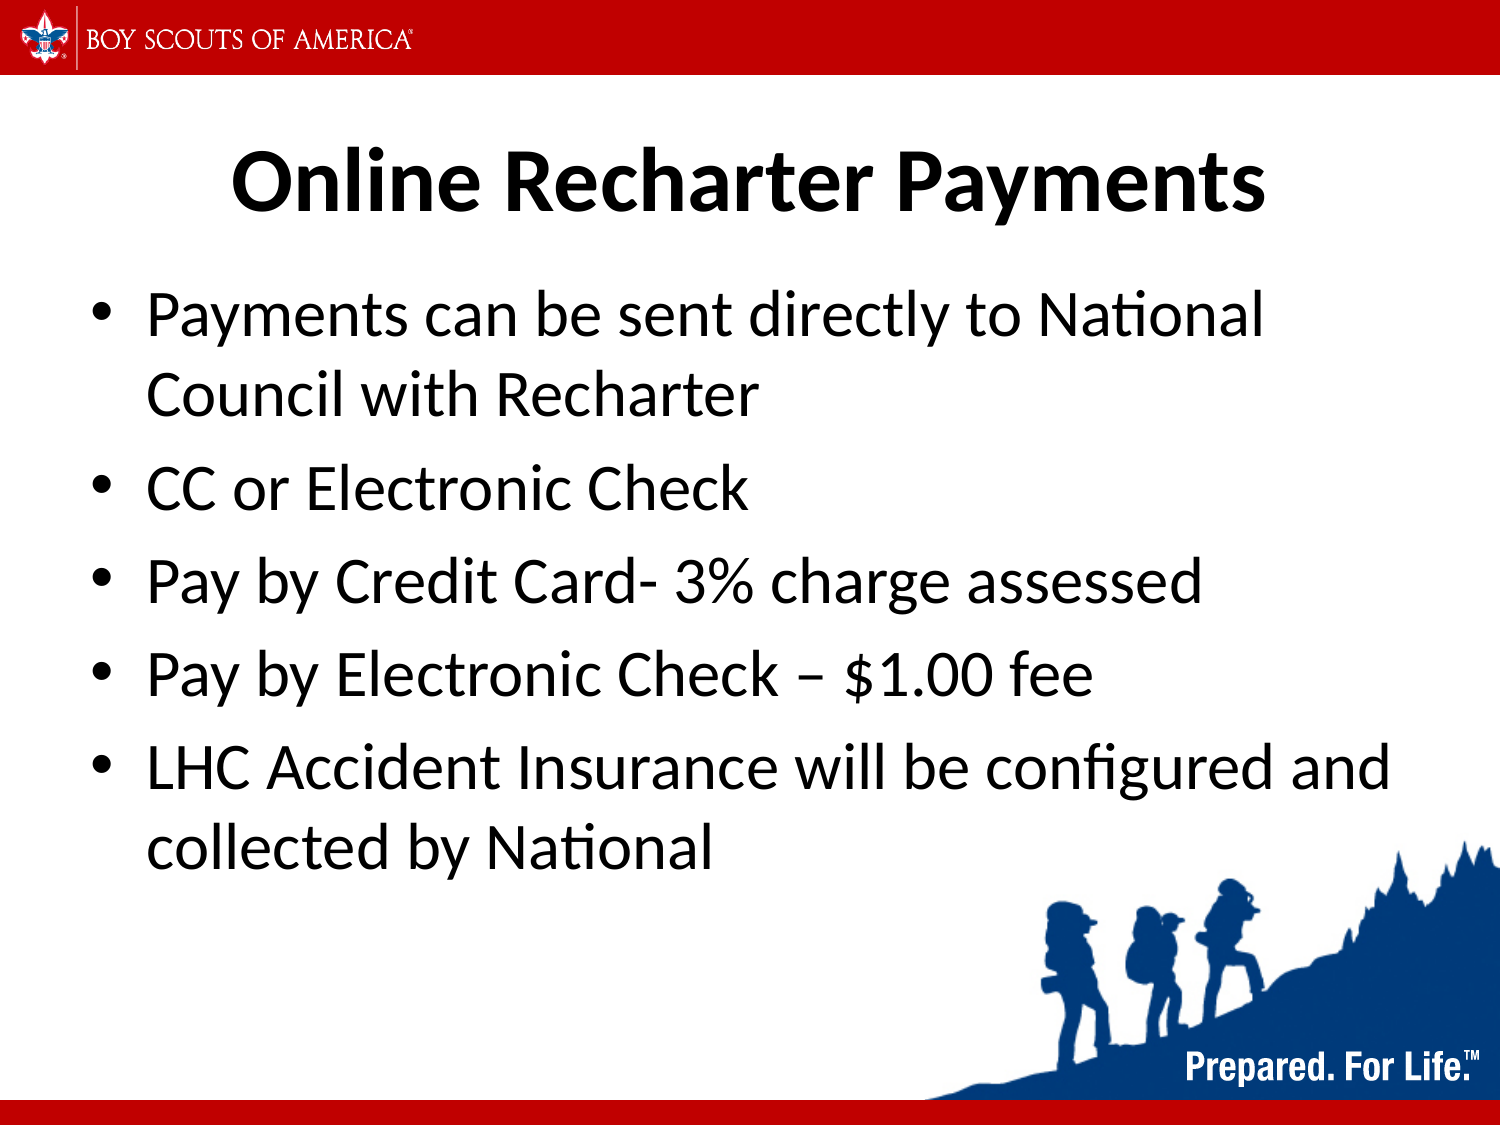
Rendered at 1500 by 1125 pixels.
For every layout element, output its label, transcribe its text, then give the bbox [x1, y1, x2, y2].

picture [924, 832, 1500, 1100]
list Payments can be sent directly to National Council with Recharter CC or Electronic Check Pay by Credit Card- 3% charge assessed Pay by Electronic Check – $1.00 fee LHC Accident Insurance will be configured and collected by National [75, 262, 1425, 888]
title Online Recharter Payments [75, 99, 1425, 250]
picture [20, 6, 413, 70]
